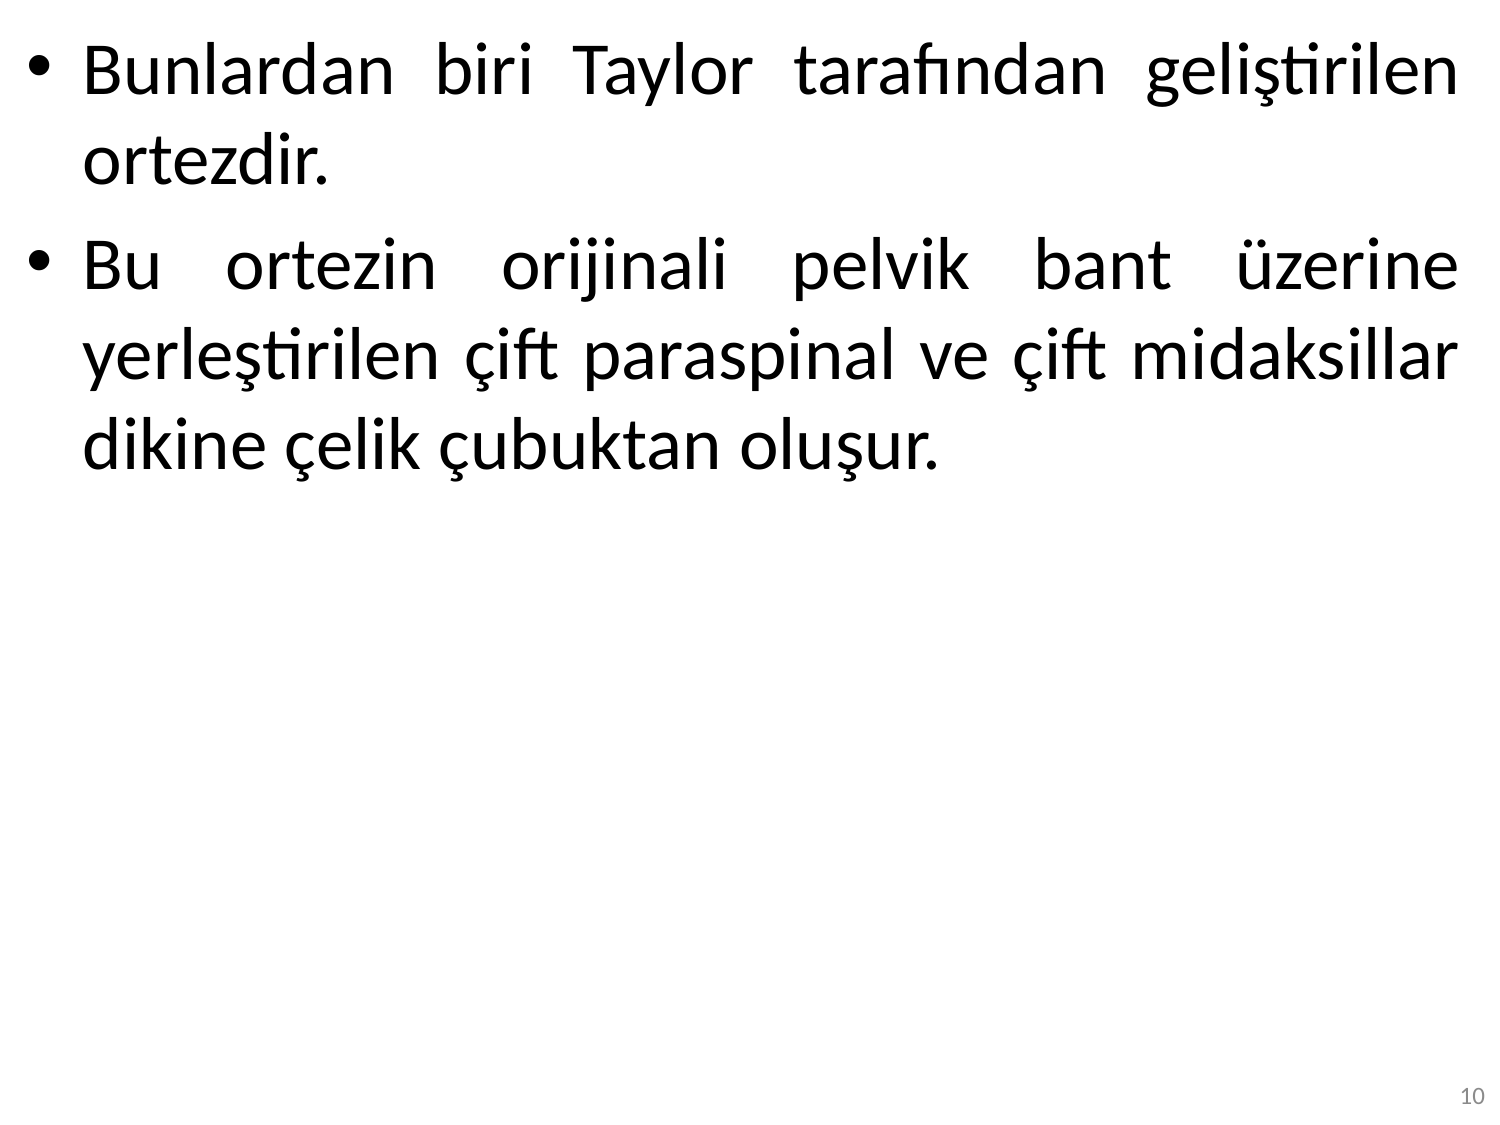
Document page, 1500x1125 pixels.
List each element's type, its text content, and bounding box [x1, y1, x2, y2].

list Bunlardan biri Taylor tarafından geliştirilen ortezdir. Bu ortezin orijinali pelvik bant üzerine yerleştirilen çift paraspinal ve çift midaksillar dikine çelik çubuktan oluşur. [11, 11, 1477, 504]
slide_number 10 [1406, 1065, 1500, 1125]
